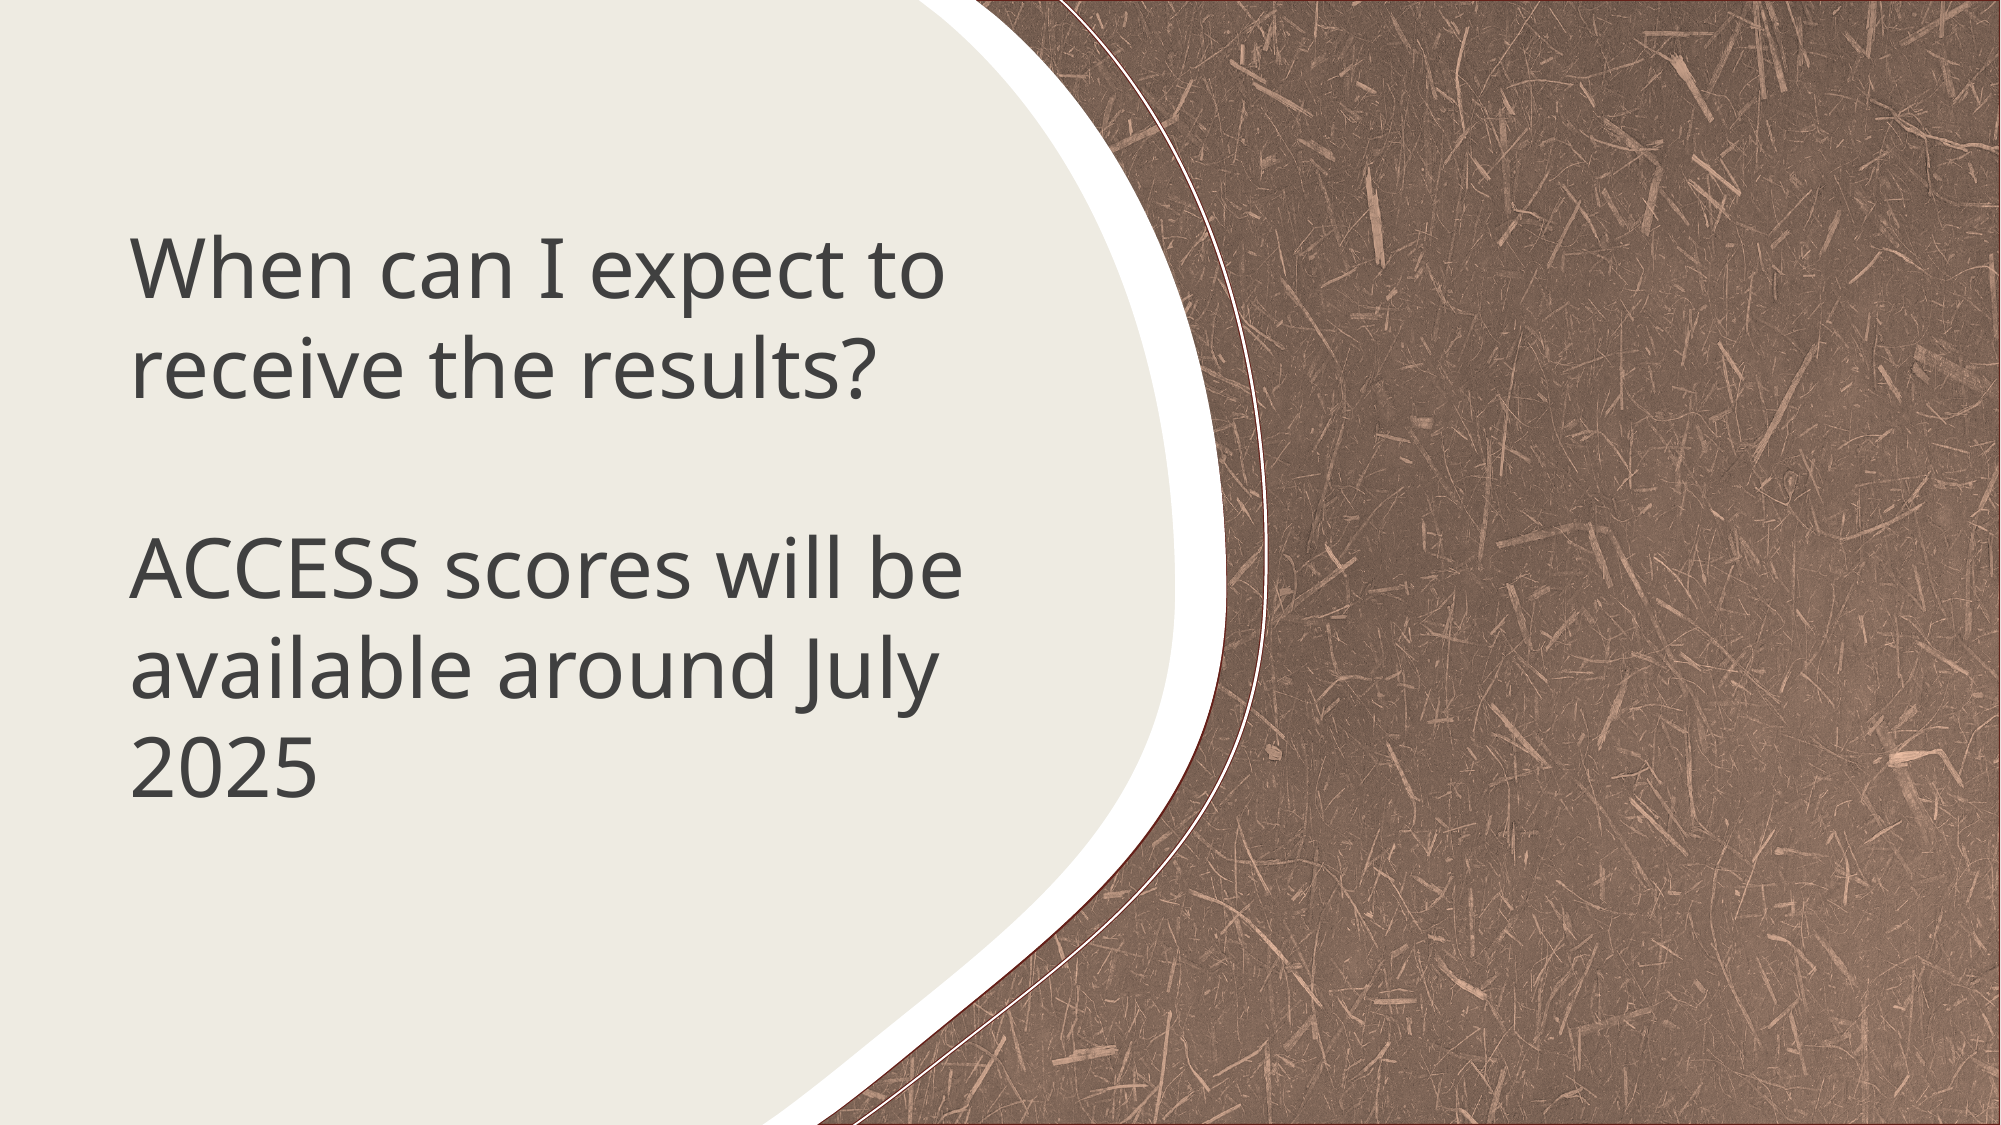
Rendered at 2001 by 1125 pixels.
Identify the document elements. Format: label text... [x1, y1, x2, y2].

title When can I expect to receive the results? ACCESS scores will be available around July 2025 [111, 142, 1050, 920]
